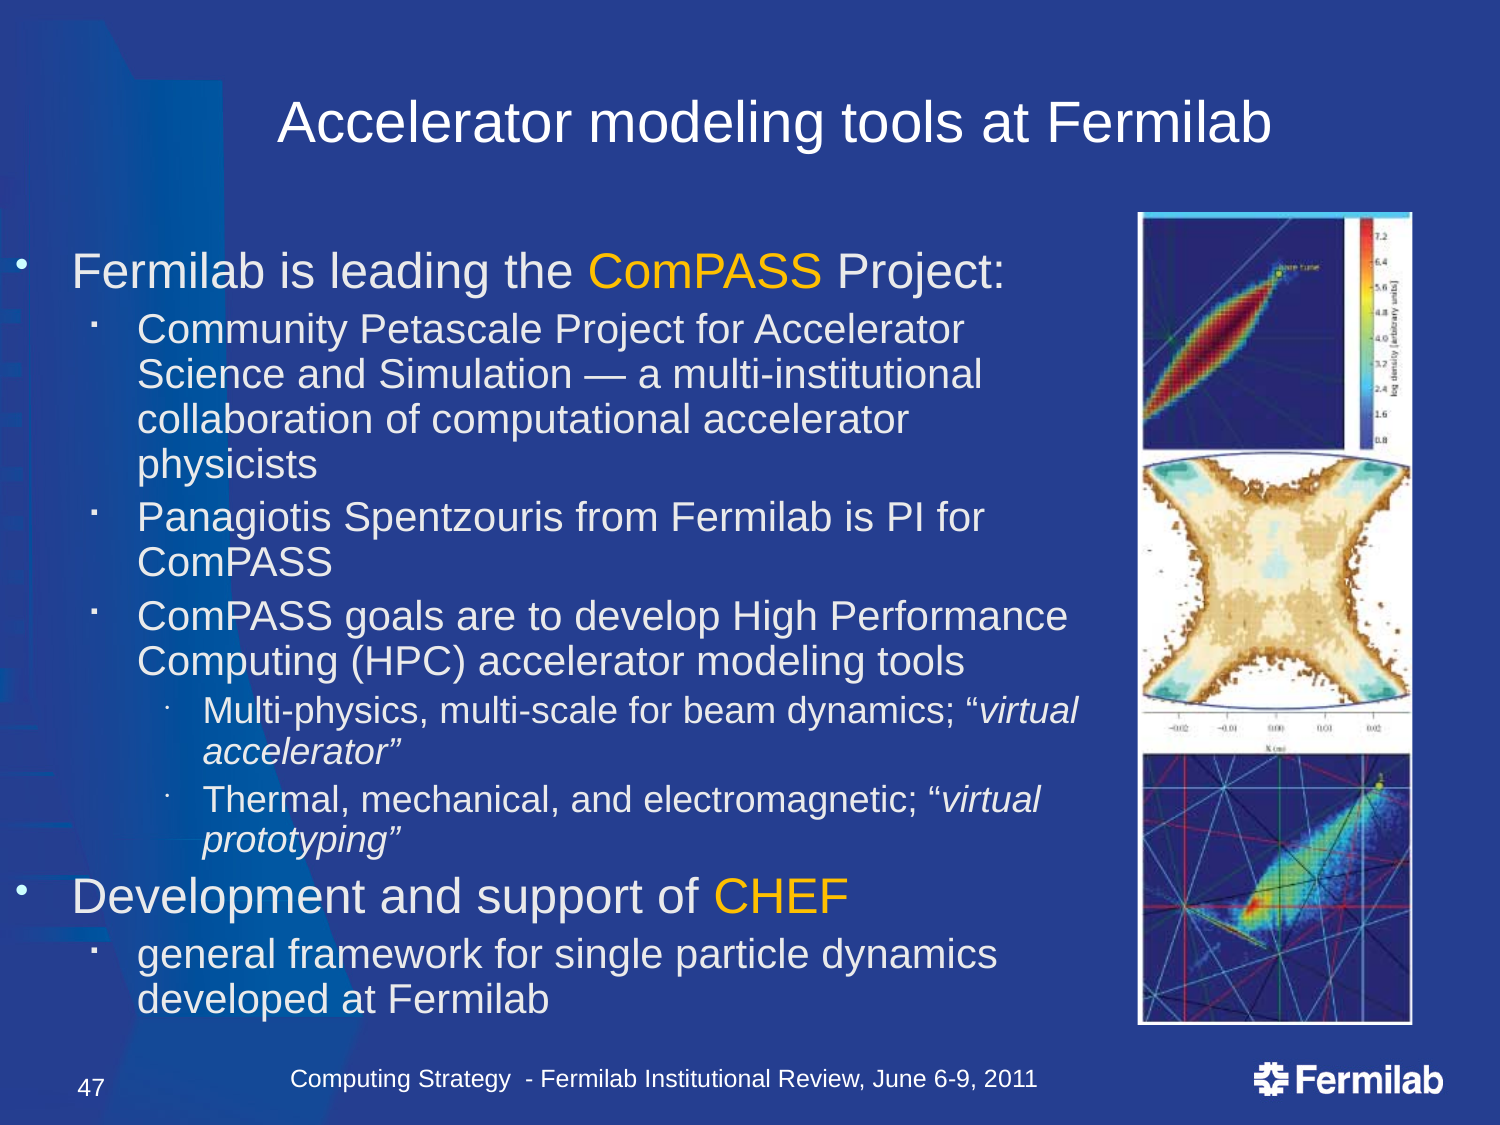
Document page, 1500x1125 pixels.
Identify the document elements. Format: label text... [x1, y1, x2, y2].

picture [0, 0, 1500, 1125]
list Fermilab is leading the ComPASS Project: Community Petascale Project for Accelerator Science and Simulation — a multi-institutional collaboration of computational accelerator physicists Panagiotis Spentzouris from Fermilab is PI for ComPASS ComPASS goals are to develop High Performance Computing (HPC) accelerator modeling tools Multi-physics, multi-scale for beam dynamics; “virtual accelerator” Thermal, mechanical, and electromagnetic; “virtual prototyping” Development and support of CHEF general framework for single particle dynamics developed at Fermilab [0, 237, 1100, 1000]
title Accelerator modeling tools at Fermilab [262, 37, 1438, 200]
slide_number 47 [62, 1034, 376, 1110]
footer Computing Strategy - Fermilab Institutional Review, June 6-9, 2011 [376, 1037, 1188, 1101]
